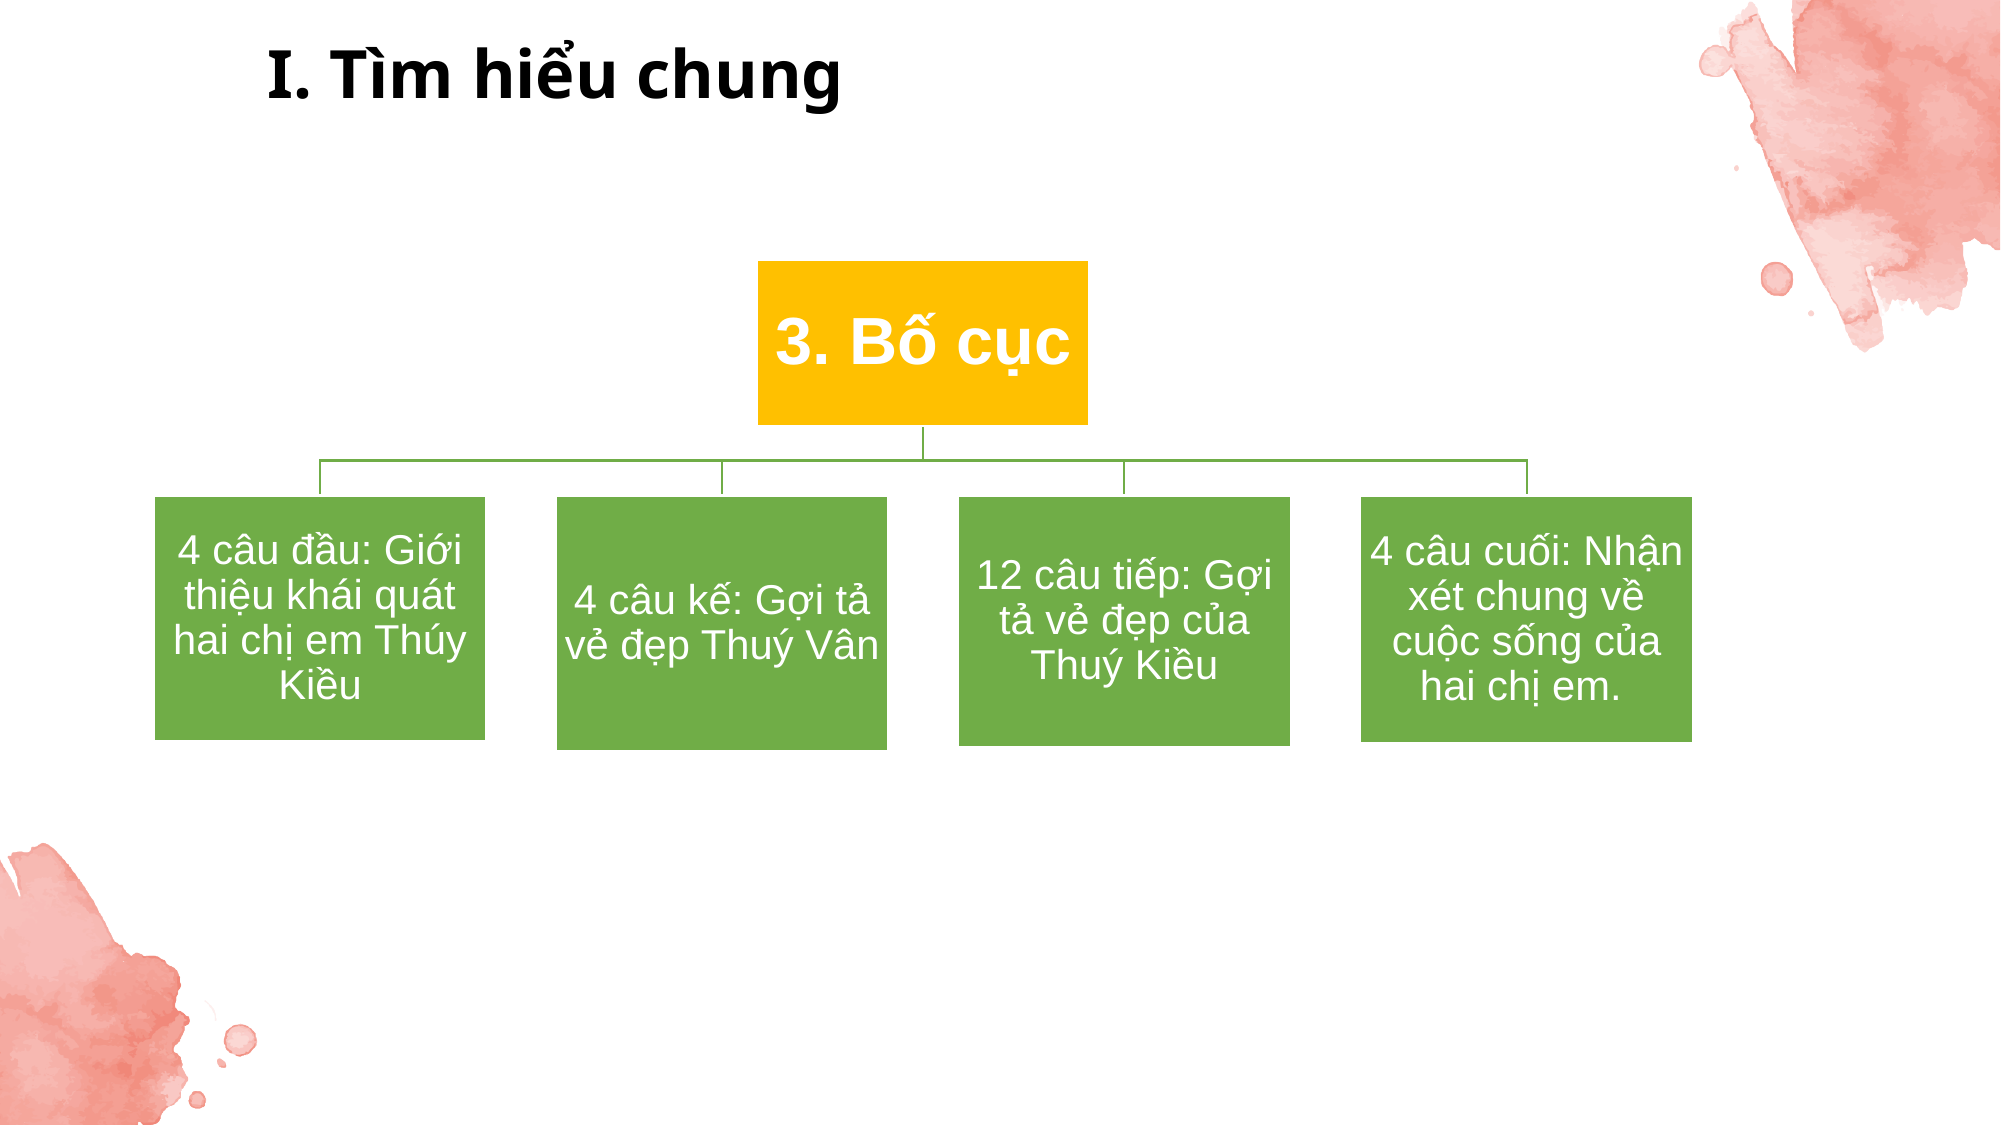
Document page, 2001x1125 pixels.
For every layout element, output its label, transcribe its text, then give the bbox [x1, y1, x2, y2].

text_box I. Tìm hiểu chung [108, 24, 1004, 119]
picture [0, 820, 528, 1125]
picture [1685, 0, 2001, 375]
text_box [152, 135, 1694, 876]
